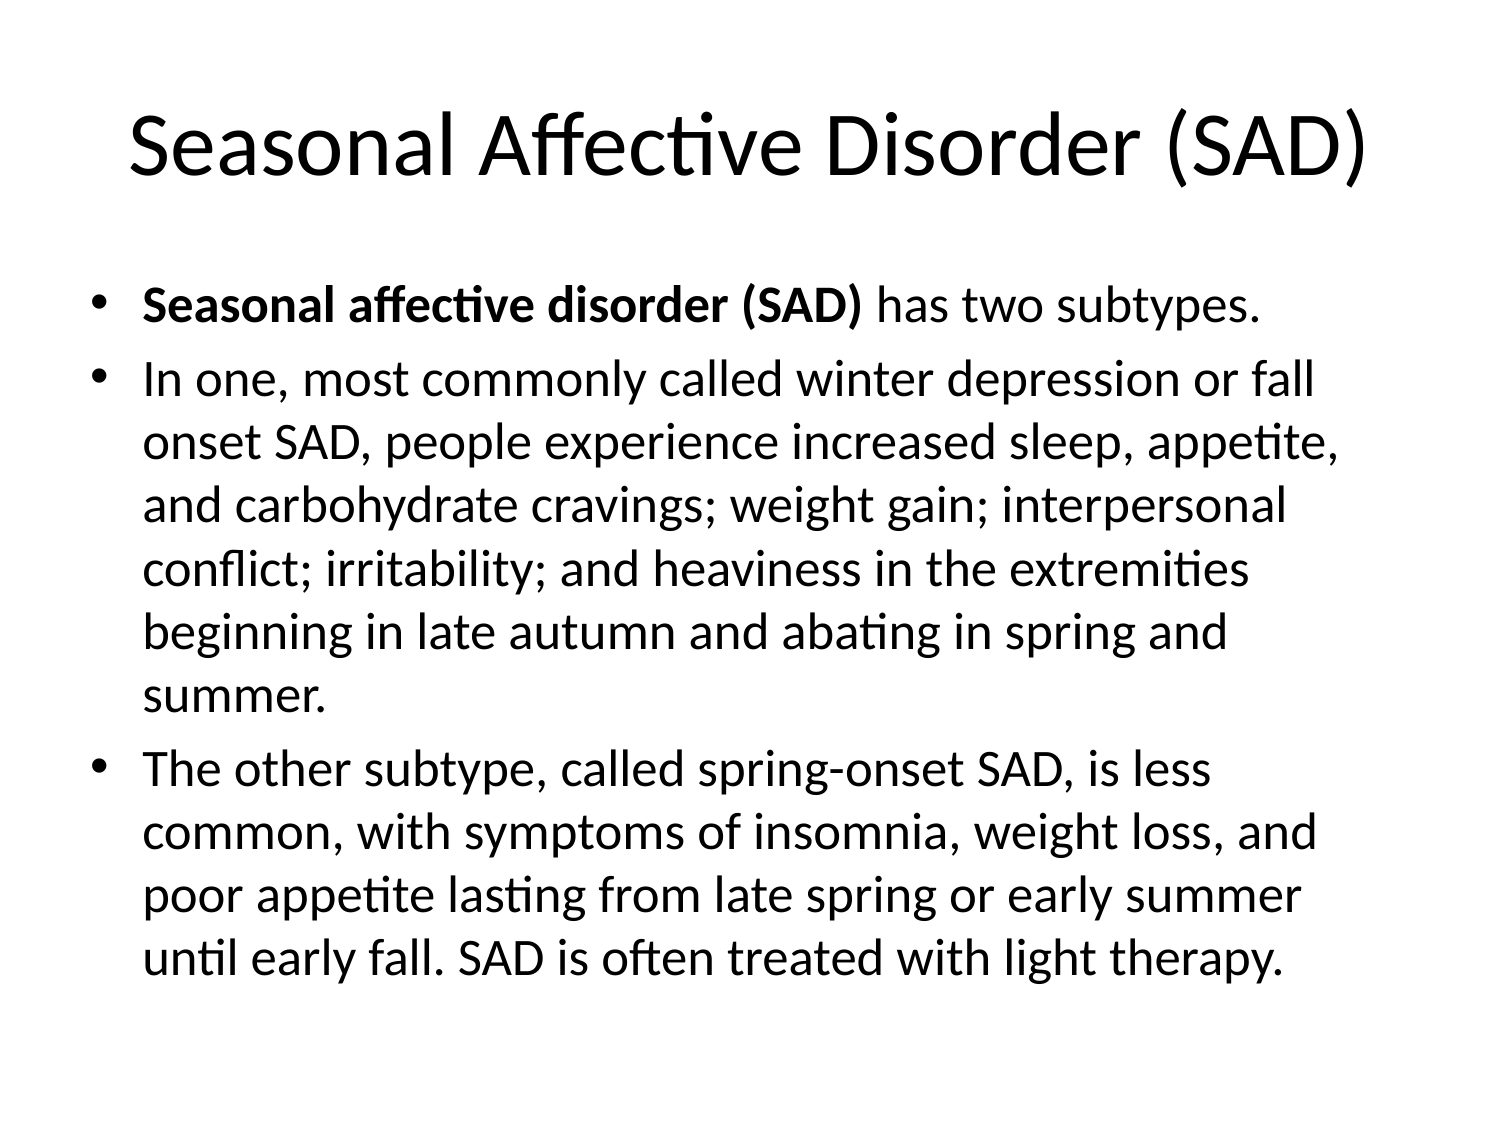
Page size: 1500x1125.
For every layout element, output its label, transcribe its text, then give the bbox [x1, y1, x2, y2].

list Seasonal affective disorder (SAD) has two subtypes. In one, most commonly called winter depression or fall onset SAD, people experience increased sleep, appetite, and carbohydrate cravings; weight gain; interpersonal conflict; irritability; and heaviness in the extremities beginning in late autumn and abating in spring and summer. The other subtype, called spring-onset SAD, is less common, with symptoms of insomnia, weight loss, and poor appetite lasting from late spring or early summer until early fall. SAD is often treated with light therapy. [75, 262, 1425, 1005]
title Seasonal Affective Disorder (SAD) [75, 45, 1425, 233]
